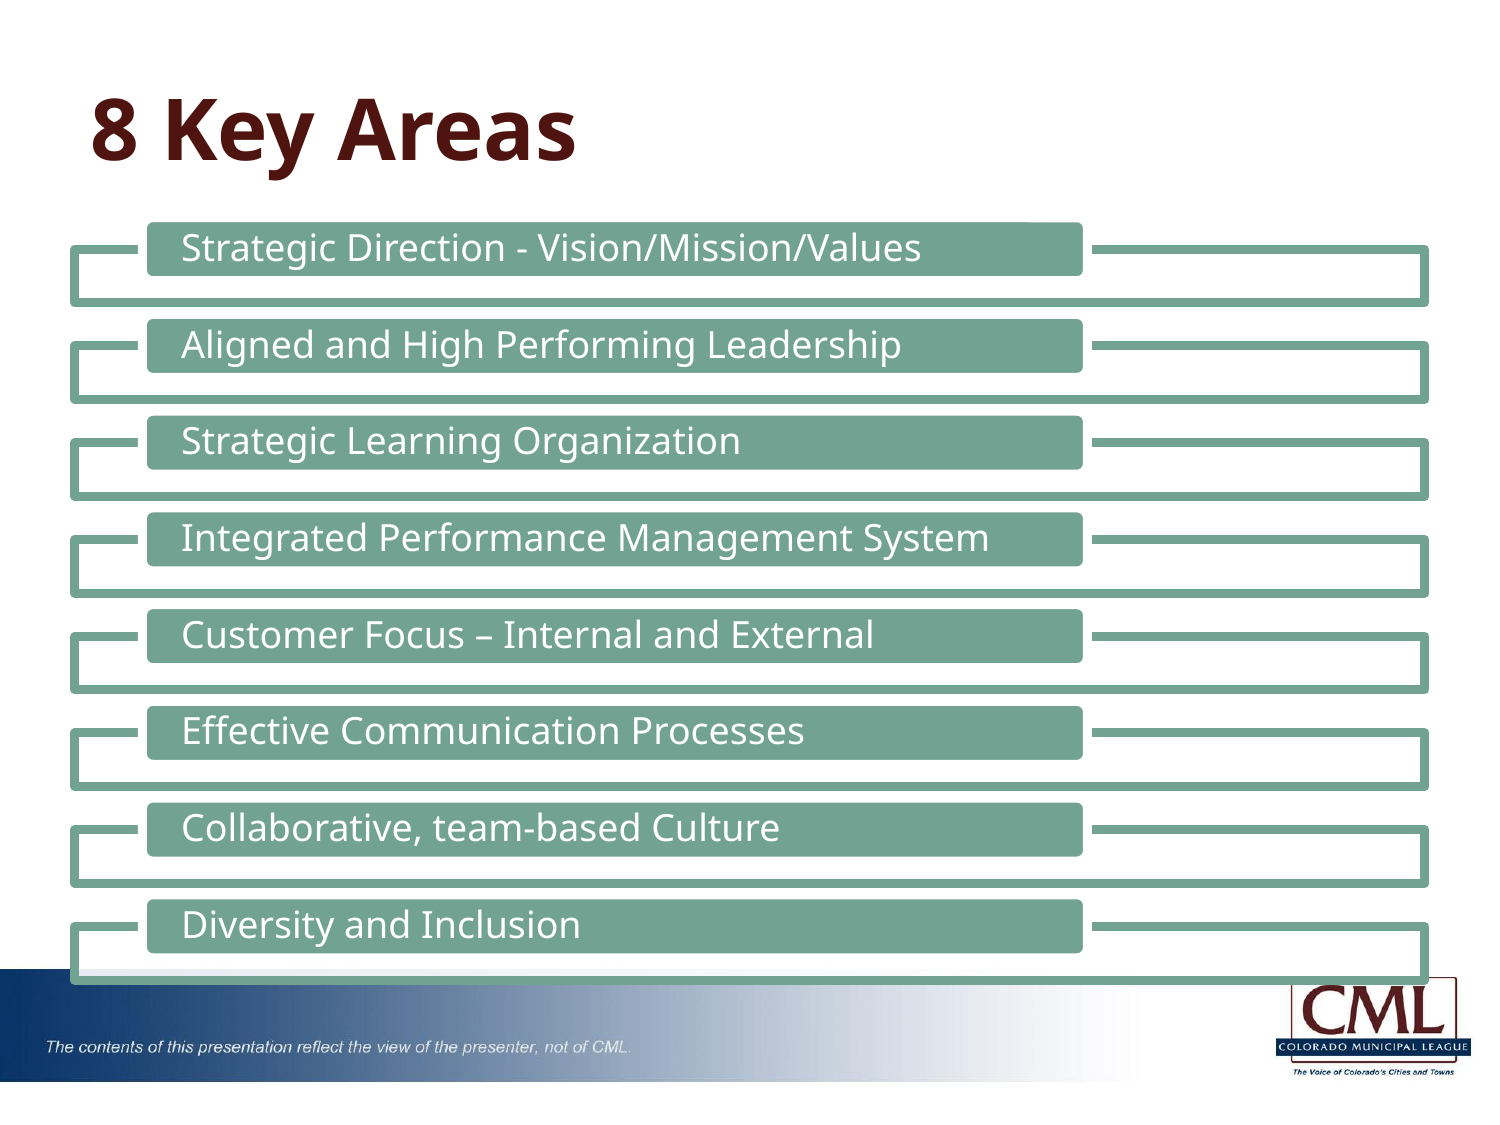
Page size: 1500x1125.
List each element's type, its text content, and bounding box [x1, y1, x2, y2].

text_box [74, 217, 1426, 981]
title 8 Key Areas [75, 32, 1425, 217]
picture [0, 0, 1500, 1125]
